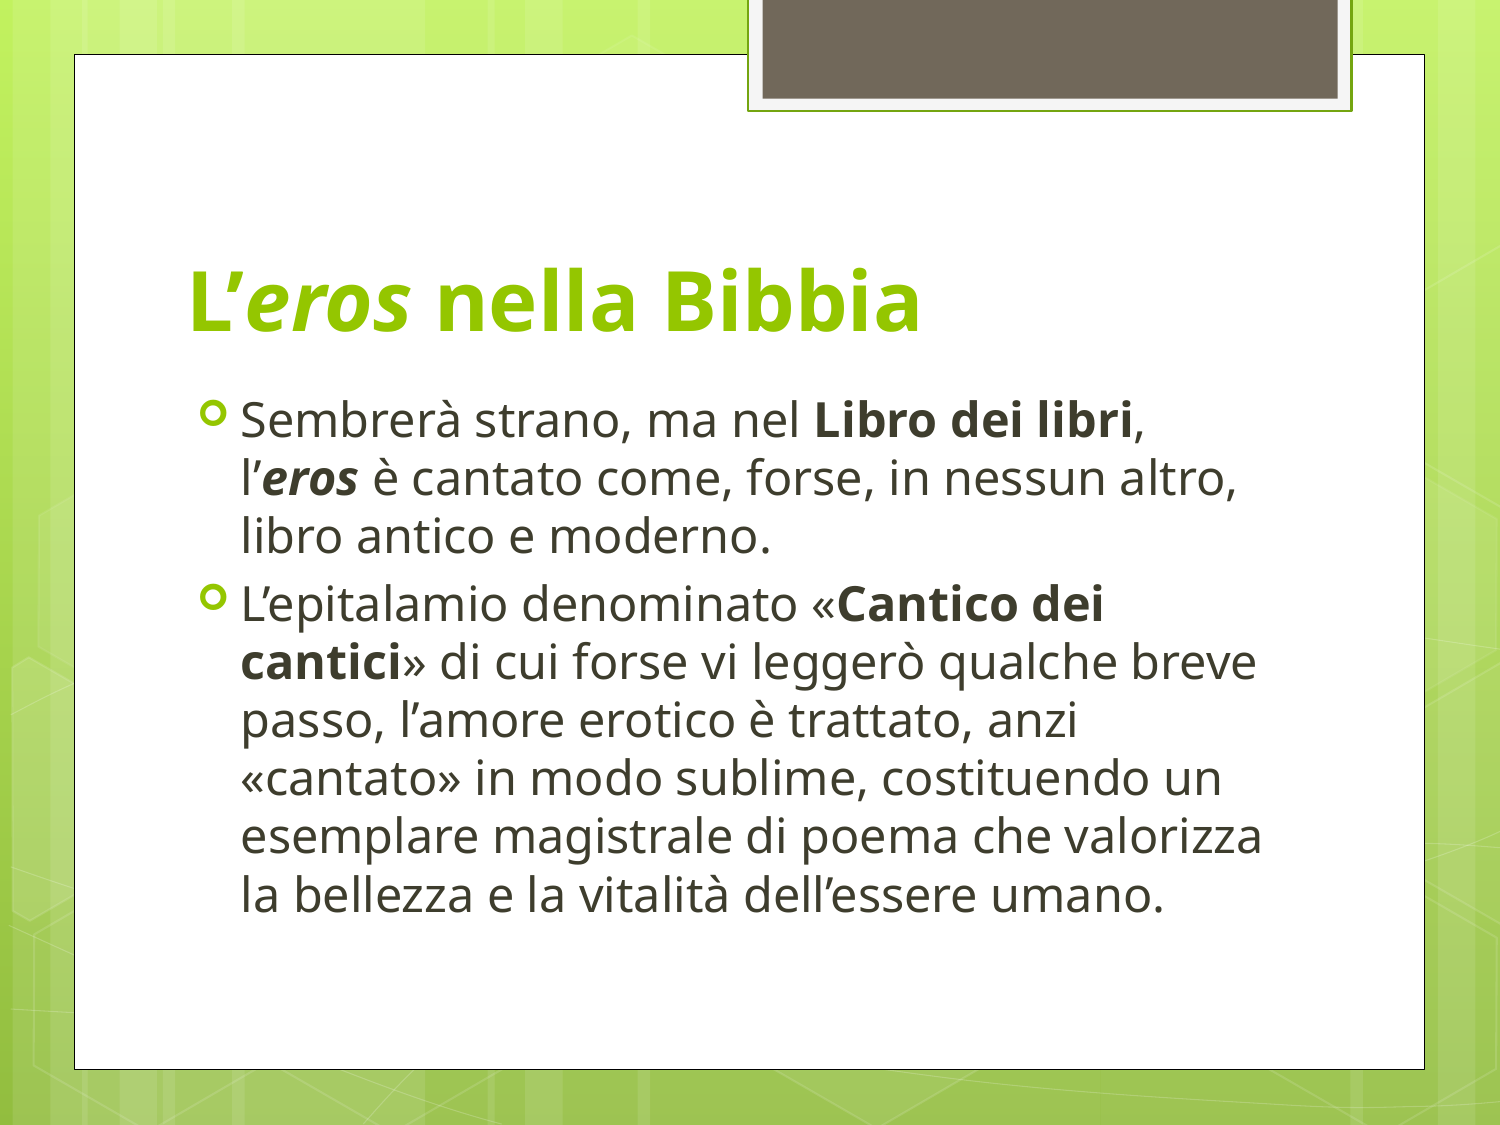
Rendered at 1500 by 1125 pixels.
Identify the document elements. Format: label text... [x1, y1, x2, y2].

list Sembrerà strano, ma nel Libro dei libri, l’eros è cantato come, forse, in nessun altro, libro antico e moderno. L’epitalamio denominato «Cantico dei cantici» di cui forse vi leggerò qualche breve passo, l’amore erotico è trattato, anzi «cantato» in modo sublime, costituendo un esemplare magistrale di poema che valorizza la bellezza e la vitalità dell’essere umano. [171, 381, 1283, 957]
title L’eros nella Bibbia [171, 168, 1324, 357]
